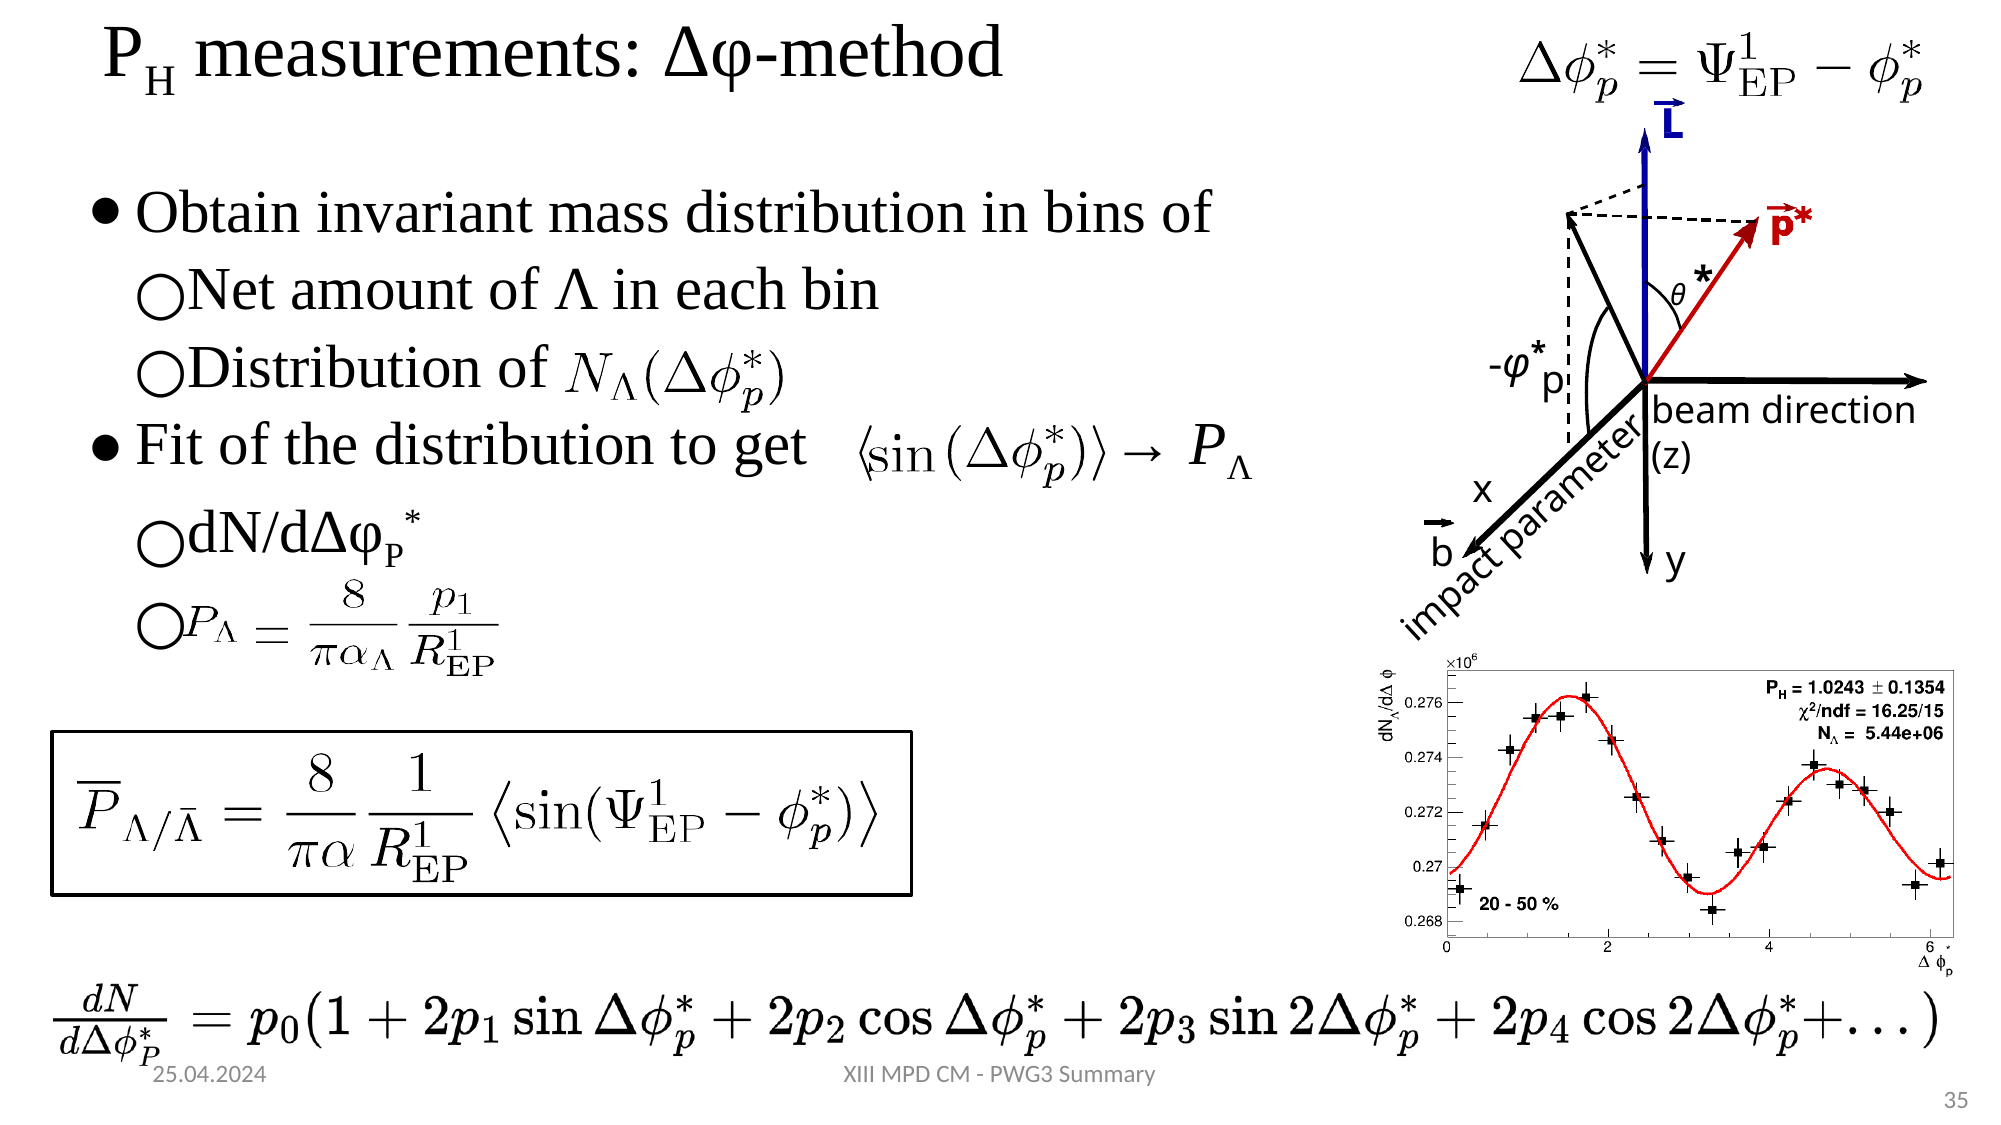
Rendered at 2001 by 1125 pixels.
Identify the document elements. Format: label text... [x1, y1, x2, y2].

picture [869, 434, 935, 472]
picture [183, 606, 237, 642]
footer XIII MPD CM - PWG3 Summary [662, 1066, 1338, 1103]
title PH measurements: Δφ-method [102, 0, 1892, 191]
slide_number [137, 1066, 588, 1103]
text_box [51, 731, 912, 896]
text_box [565, 349, 783, 413]
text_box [1519, 32, 1922, 98]
picture [1378, 641, 1986, 978]
slide_number 35 [1584, 1083, 1970, 1125]
picture [46, 983, 1942, 1066]
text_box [310, 645, 394, 671]
text_box Obtain invariant mass distribution in bins of Net amount of Λ in each bin Distribution of Fit of the distribution to get → PΛ dN/dΔφP* [67, 146, 1328, 832]
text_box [1368, 98, 1965, 575]
picture [343, 579, 364, 608]
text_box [429, 588, 471, 615]
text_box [859, 425, 1106, 488]
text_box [408, 623, 499, 676]
